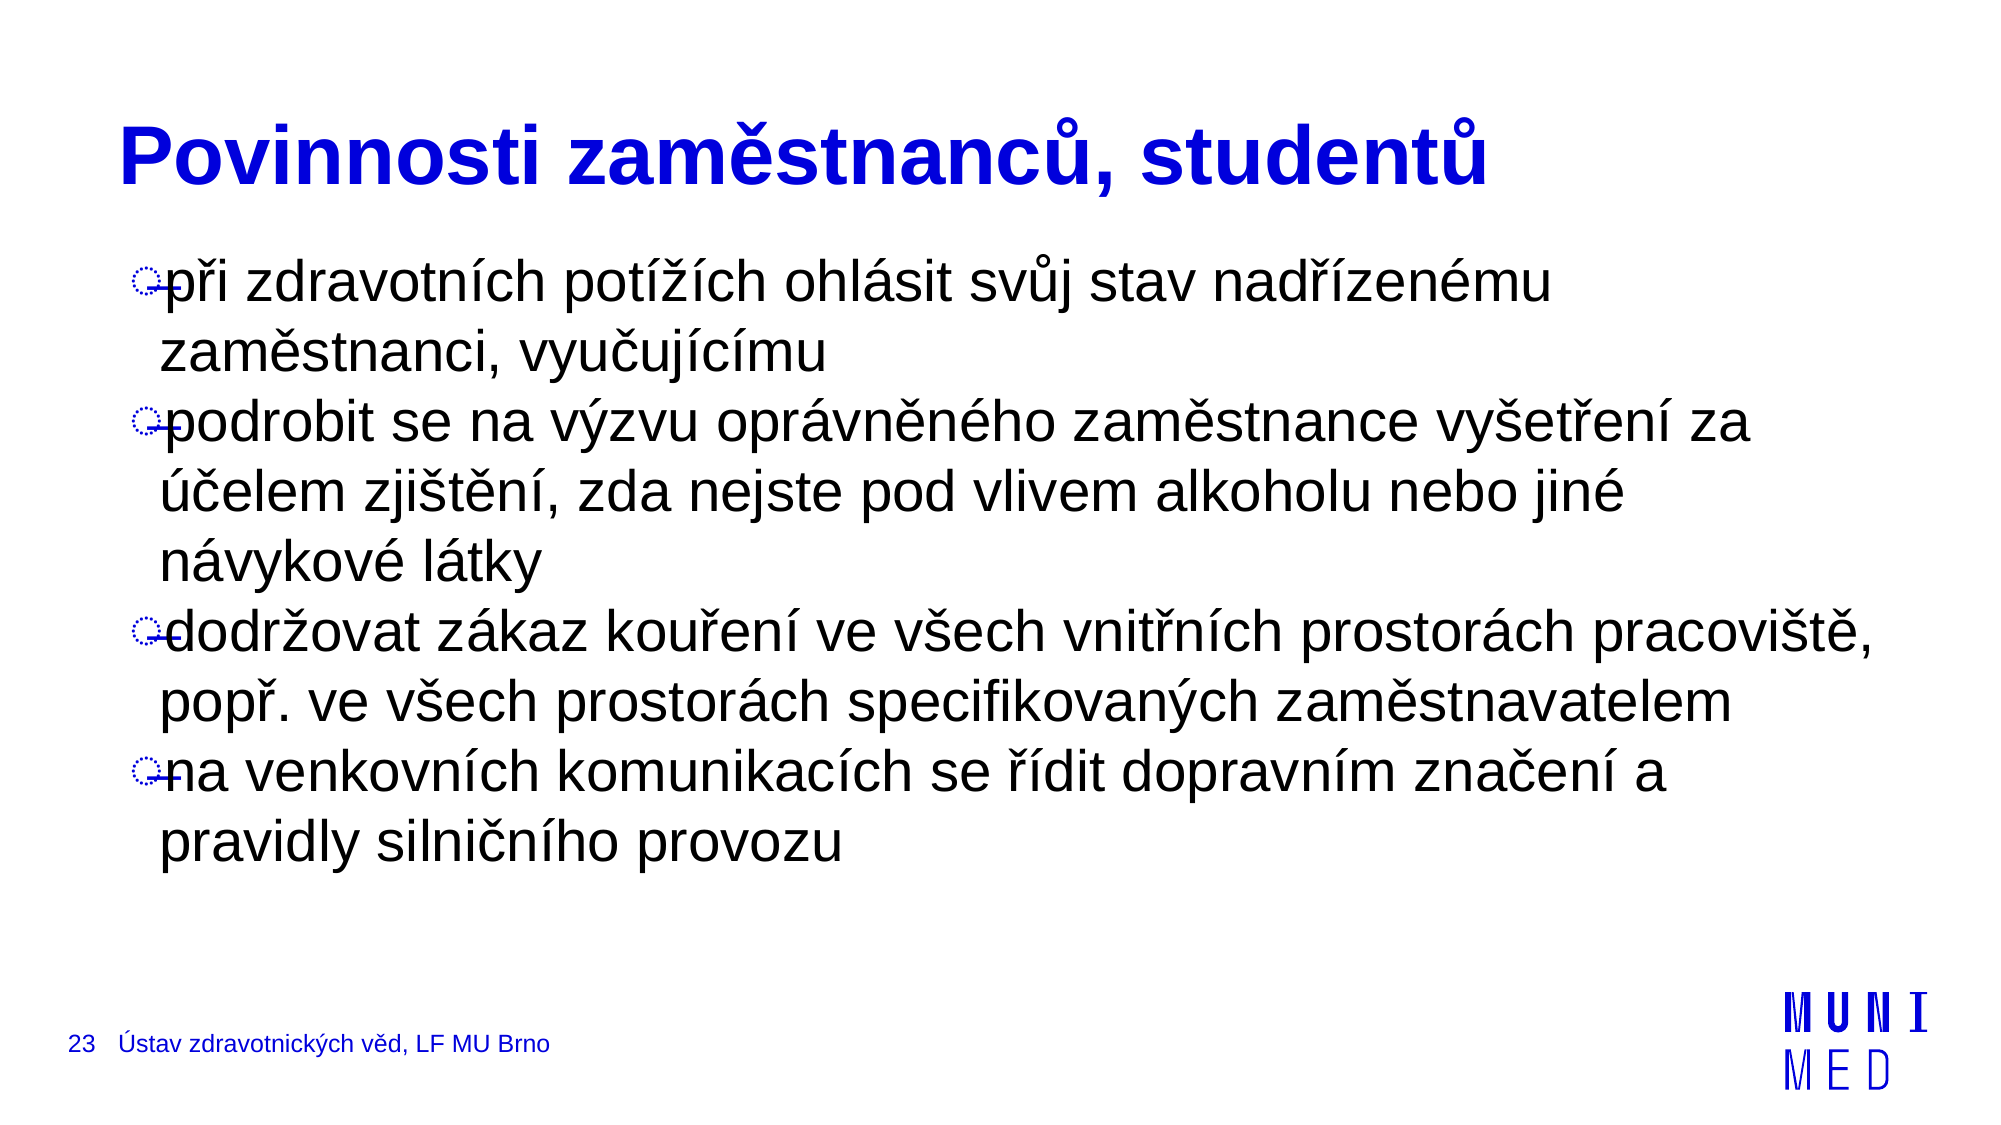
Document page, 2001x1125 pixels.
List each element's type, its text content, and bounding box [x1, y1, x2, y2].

list při zdravotních potížích ohlásit svůj stav nadřízenému zaměstnanci, vyučujícímu podrobit se na výzvu oprávněného zaměstnance vyšetření za účelem zjištění, zda nejste pod vlivem alkoholu nebo jiné návykové látky dodržovat zákaz kouření ve všech vnitřních prostorách pracoviště, popř. ve všech prostorách specifikovaných zaměstnavatelem na venkovních komunikacích se řídit dopravním značení a pravidly silničního provozu [118, 243, 1883, 923]
slide_number 23 [67, 1021, 110, 1063]
footer Ústav zdravotnických věd, LF MU Brno [118, 1021, 1418, 1063]
title Povinnosti zaměstnanců, studentů [118, 118, 1883, 193]
